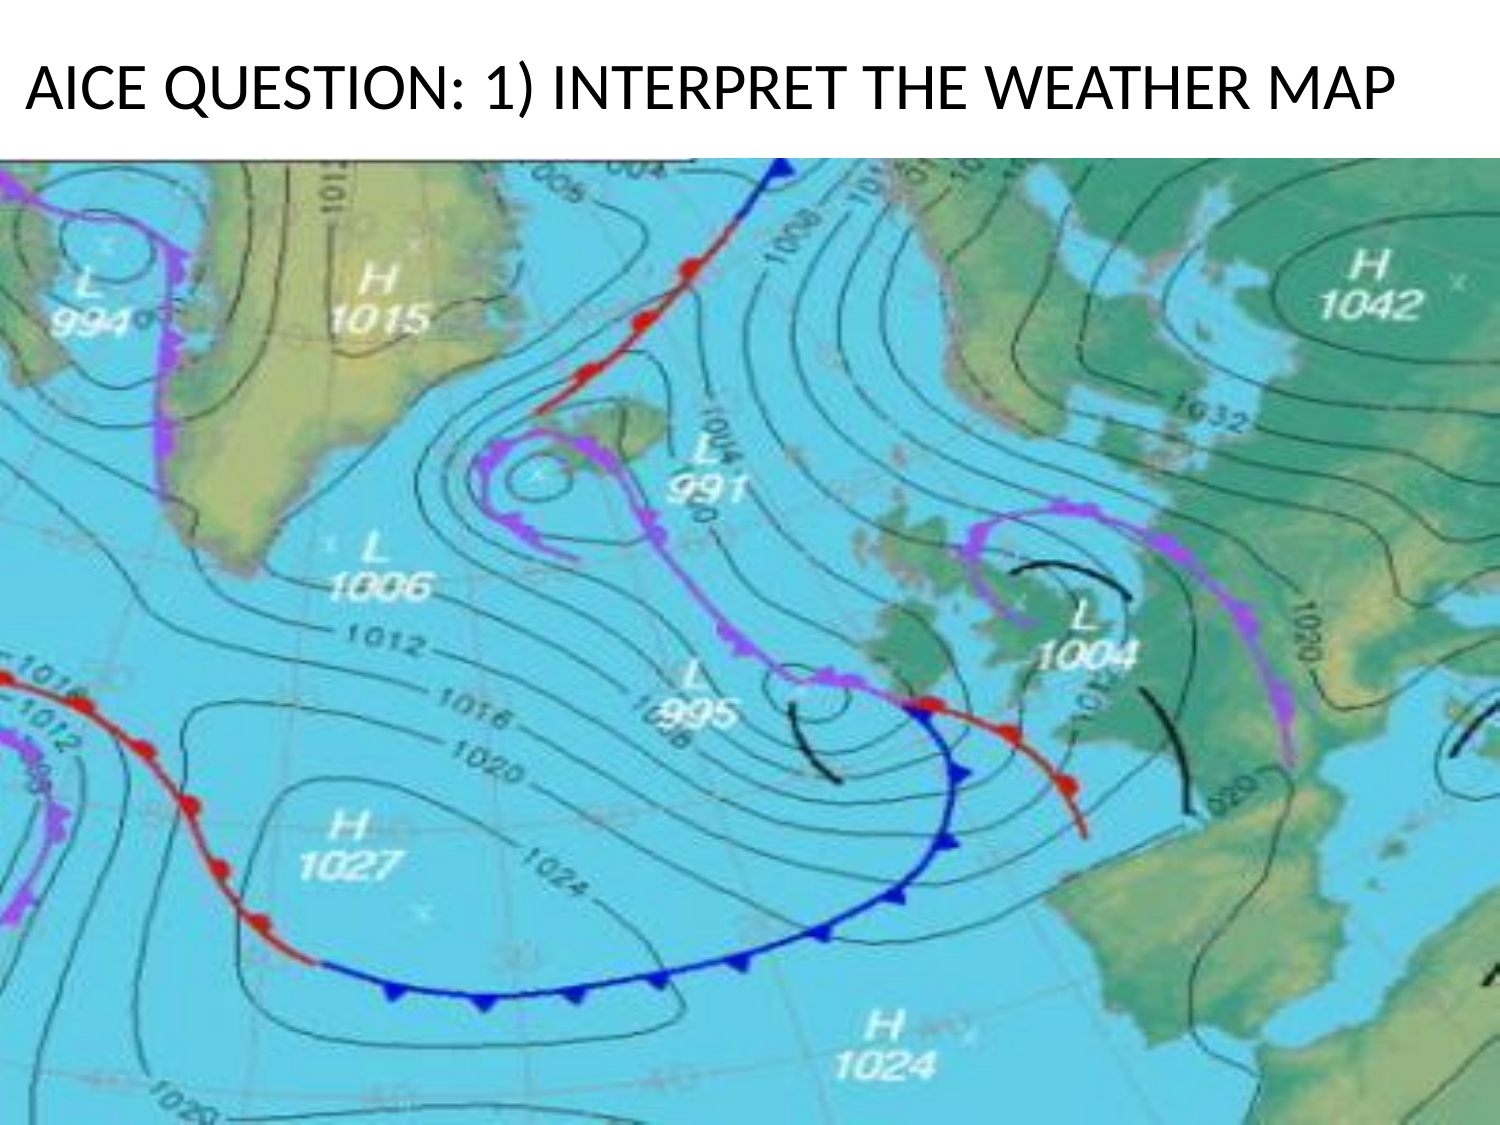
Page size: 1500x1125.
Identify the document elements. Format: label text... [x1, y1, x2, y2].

text_box AICE QUESTION: 1) INTERPRET THE WEATHER MAP [10, 35, 1413, 131]
picture [0, 158, 1500, 1125]
